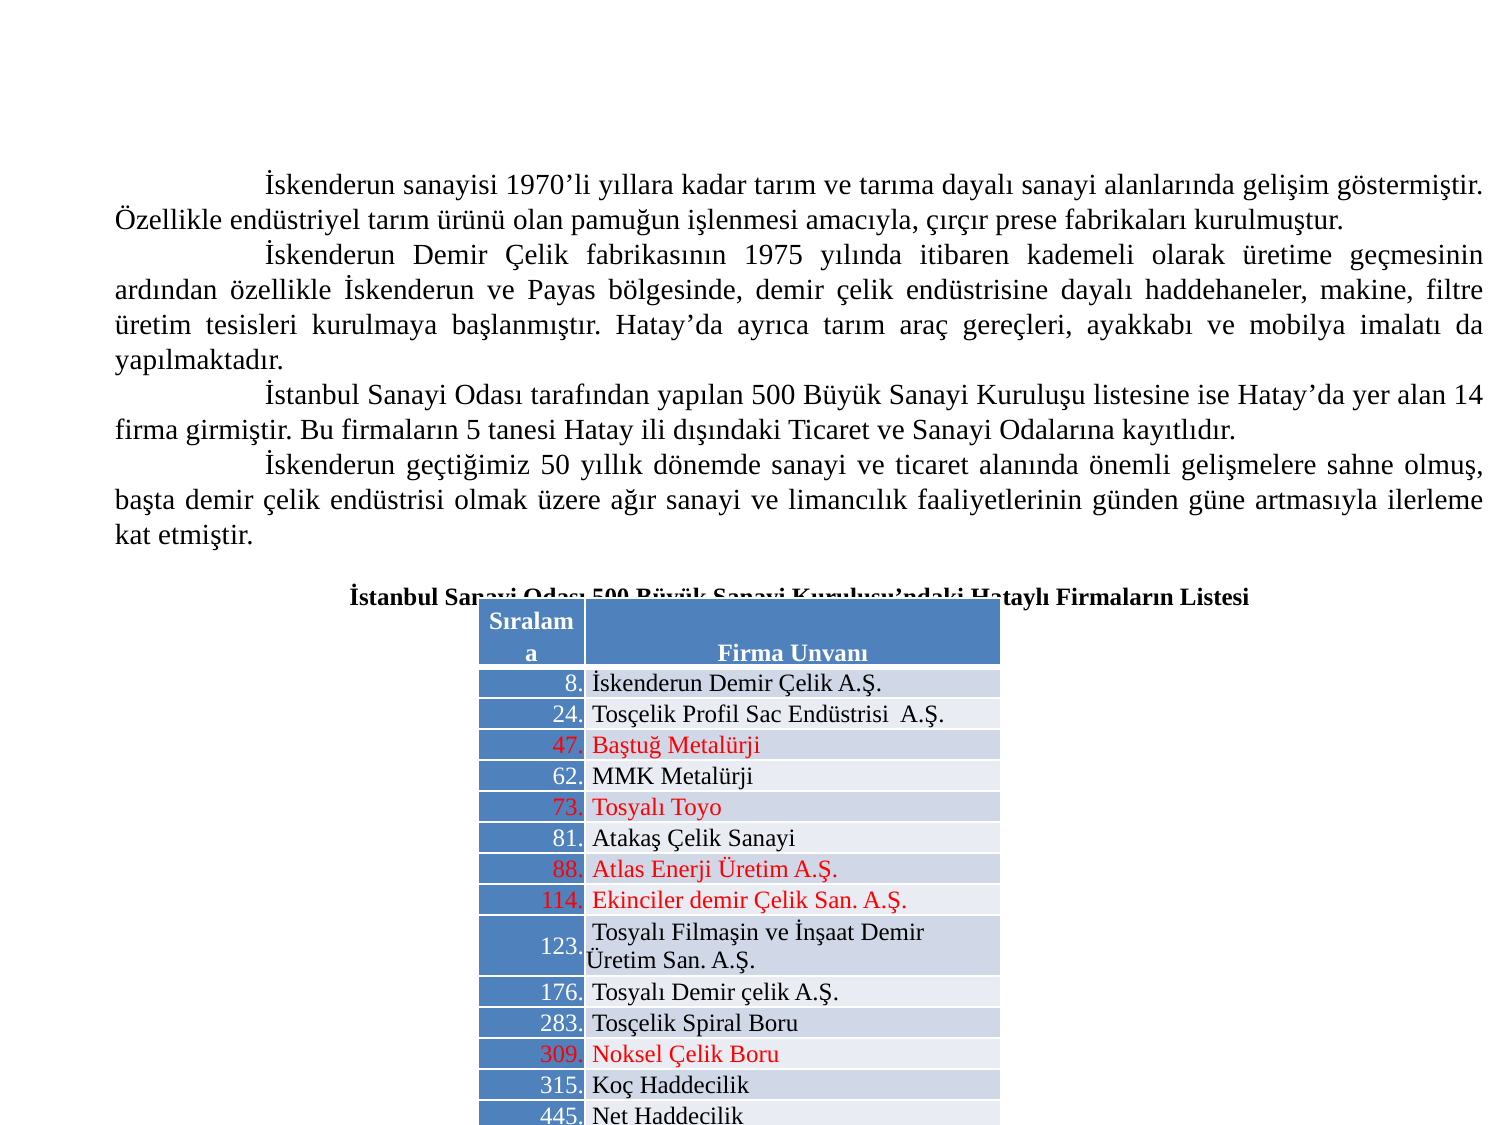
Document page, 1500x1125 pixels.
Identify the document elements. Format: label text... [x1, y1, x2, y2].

table_cell Atlas Enerji Üretim A.Ş. [586, 854, 1000, 883]
table_cell Baştuğ Metalürji [586, 730, 1000, 759]
table_cell Tosyalı Demir çelik A.Ş. [586, 977, 1000, 1006]
table_cell 114. [479, 885, 584, 914]
table_cell Tosyalı Toyo [586, 792, 1000, 821]
table_cell Tosyalı Filmaşin ve İnşaat Demir Üretim San. A.Ş. [586, 916, 1000, 975]
table_cell Net Haddecilik [586, 1101, 1000, 1125]
table_cell Atakaş Çelik Sanayi [586, 823, 1000, 852]
table_cell 315. [479, 1070, 584, 1099]
table_header Firma Unvanı [586, 599, 1000, 664]
table_cell 81. [479, 823, 584, 852]
table_cell 283. [479, 1008, 584, 1037]
table_header Sıralama [479, 599, 584, 664]
table_cell Tosçelik Profil Sac Endüstrisi A.Ş. [586, 699, 1000, 728]
table_cell 8. [479, 670, 584, 697]
table_cell 88. [479, 854, 584, 883]
table_cell 123. [479, 916, 584, 975]
table_cell 62. [479, 761, 584, 790]
table_cell 24. [479, 699, 584, 728]
table_cell 47. [479, 730, 584, 759]
table_cell 445. [479, 1101, 584, 1125]
table_cell Koç Haddecilik [586, 1070, 1000, 1099]
table_cell İskenderun Demir Çelik A.Ş. [586, 670, 1000, 697]
table_cell 309. [479, 1039, 584, 1068]
table_cell Tosçelik Spiral Boru [586, 1008, 1000, 1037]
table_cell 176. [479, 977, 584, 1006]
table_cell 73. [479, 792, 584, 821]
table_cell Ekinciler demir Çelik San. A.Ş. [586, 885, 1000, 914]
table_cell Noksel Çelik Boru [586, 1039, 1000, 1068]
table_cell MMK Metalürji [586, 761, 1000, 790]
text_box İskenderun sanayisi 1970’li yıllara kadar tarım ve tarıma dayalı sanayi alanlarında gelişim göstermiştir. Özellikle endüstriyel tarım ürünü olan pamuğun işlenmesi amacıyla, çırçır prese fabrikaları kurulmuştur. İskenderun Demir Çelik fabrikasının 1975 yılında itibaren kademeli olarak üretime geçmesinin ardından özellikle İskenderun ve Payas bölgesinde, demir çelik endüstrisine dayalı haddehaneler, makine, filtre üretim tesisleri kurulmaya başlanmıştır. Hatay’da ayrıca tarım araç gereçleri, ayakkabı ve mobilya imalatı da yapılmaktadır. İstanbul Sanayi Odası tarafından yapılan 500 Büyük Sanayi Kuruluşu listesine ise Hatay’da yer alan 14 firma girmiştir. Bu firmaların 5 tanesi Hatay ili dışındaki Ticaret ve Sanayi Odalarına kayıtlıdır. İskenderun geçtiğimiz 50 yıllık dönemde sanayi ve ticaret alanında önemli gelişmelere sahne olmuş, başta demir çelik endüstrisi olmak üzere ağır sanayi ve limancılık faaliyetlerinin günden güne artmasıyla ilerleme kat etmiştir. İstanbul Sanayi Odası 500 Büyük Sanayi Kuruluşu’ndaki Hataylı Firmaların Listesi [100, 123, 1500, 1067]
